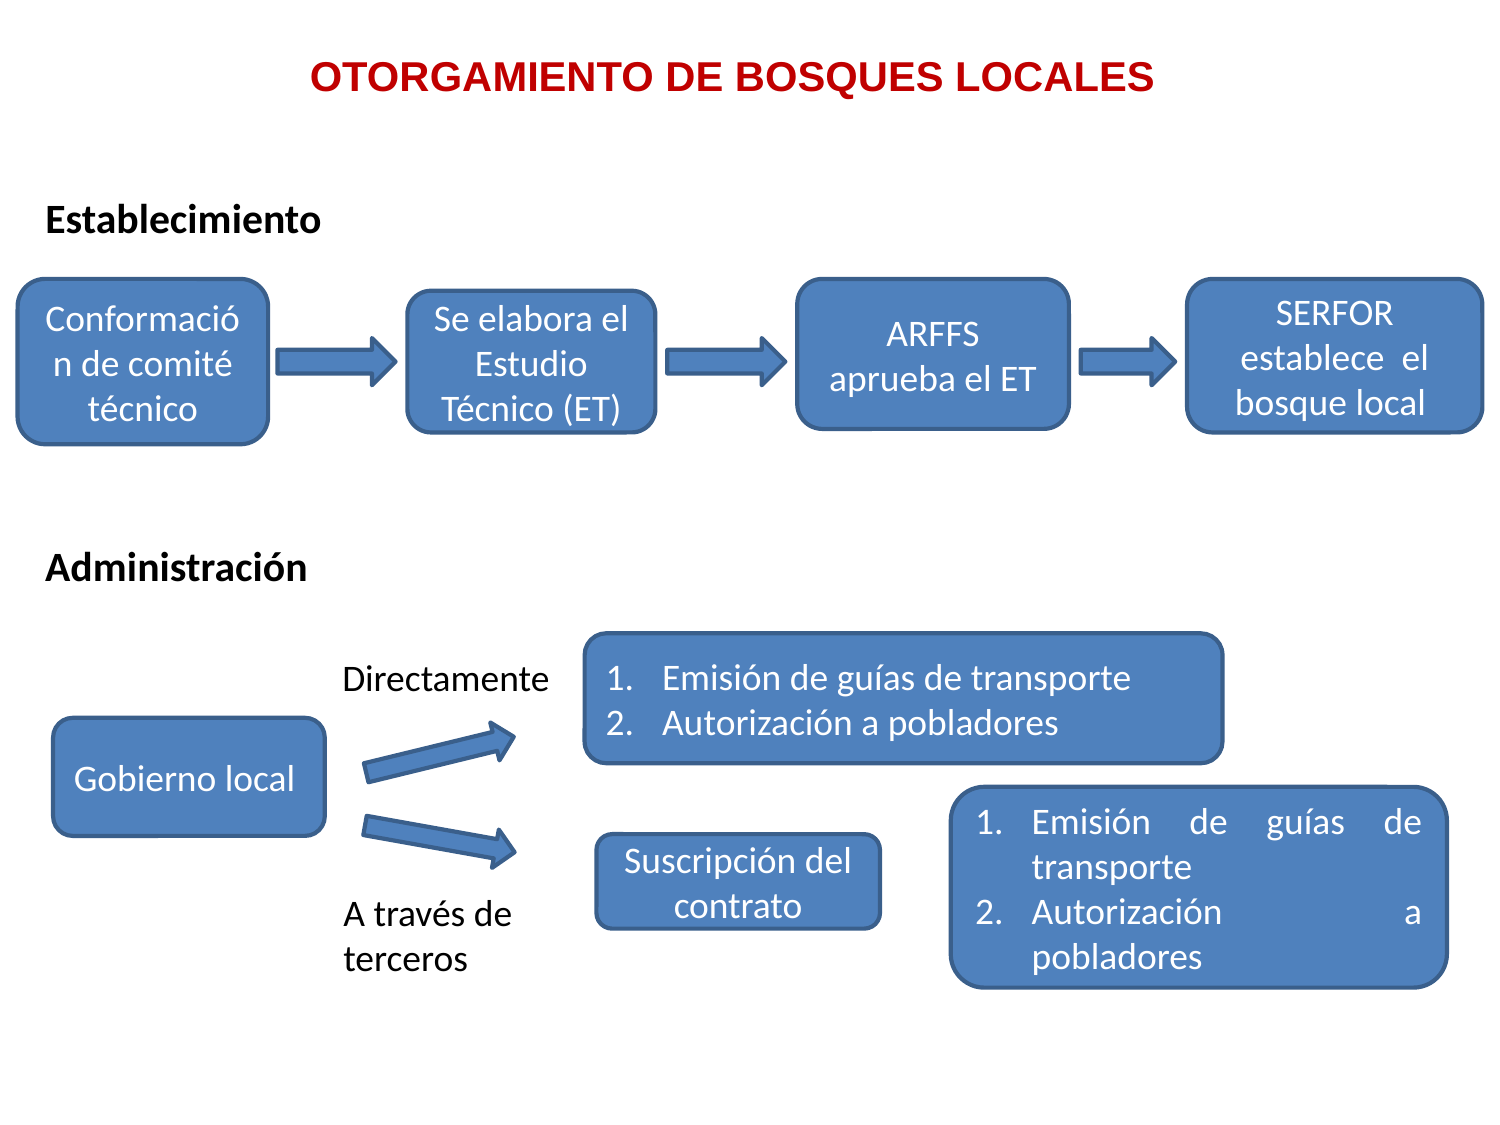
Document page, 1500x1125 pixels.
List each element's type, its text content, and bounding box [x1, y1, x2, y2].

text_box Suscripción del contrato [594, 831, 883, 931]
text_box ARFFS aprueba el ET [795, 276, 1072, 432]
text_box Administración [30, 532, 323, 598]
text_box Emisión de guías de transporte Autorización a pobladores [948, 784, 1450, 990]
text_box Se elabora el Estudio Técnico (ET) [405, 288, 658, 435]
text_box [1078, 336, 1178, 388]
text_box [665, 336, 788, 388]
text_box Conformación de comité técnico [15, 276, 271, 447]
text_box [275, 336, 398, 388]
text_box [361, 720, 516, 785]
text_box SERFOR establece el bosque local [1184, 276, 1485, 435]
text_box Gobierno local [50, 715, 327, 839]
text_box OTORGAMIENTO DE BOSQUES LOCALES [147, 42, 1317, 108]
text_box Directamente [327, 646, 565, 707]
text_box Emisión de guías de transporte Autorización a pobladores [582, 631, 1225, 766]
text_box Establecimiento [30, 184, 337, 250]
text_box [361, 813, 517, 870]
text_box A través de terceros [328, 881, 536, 987]
